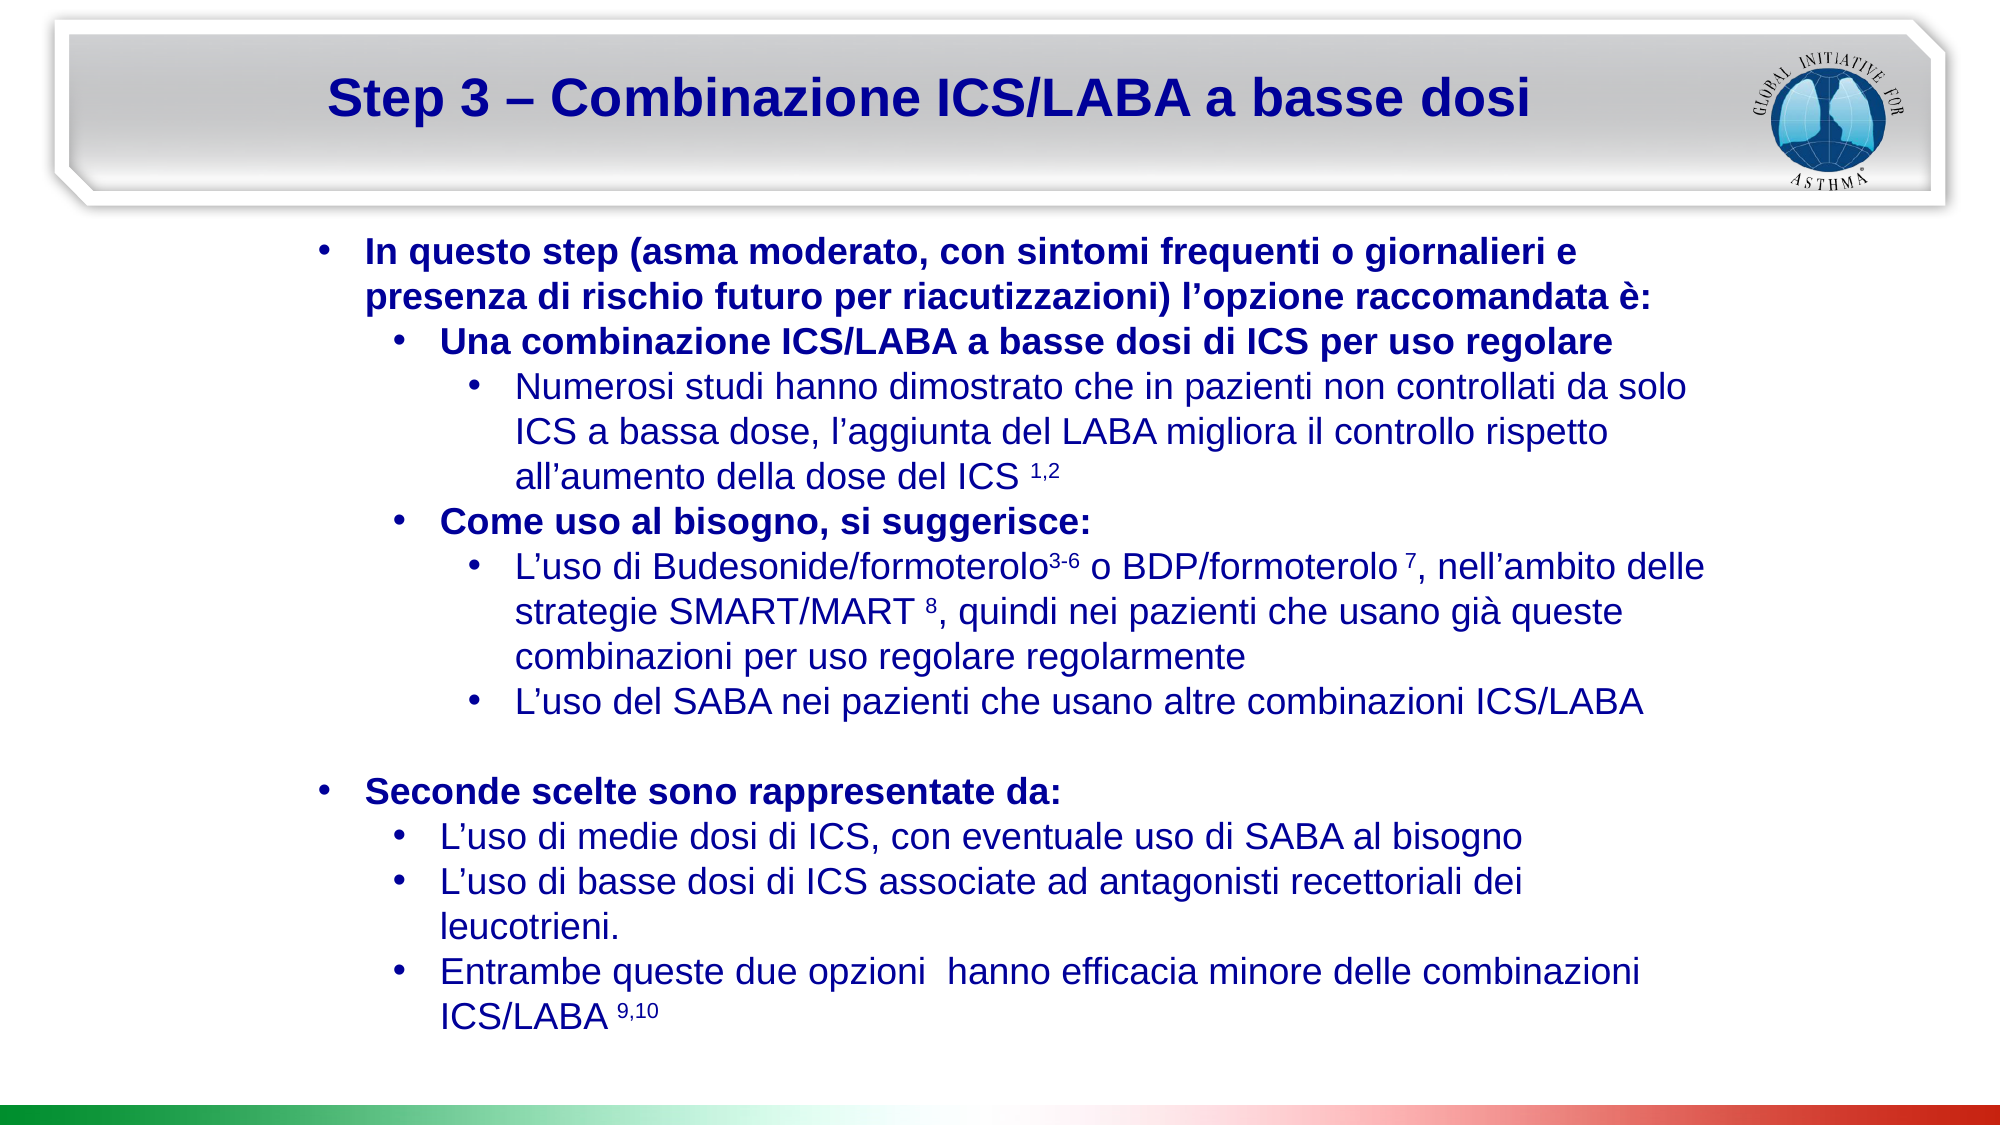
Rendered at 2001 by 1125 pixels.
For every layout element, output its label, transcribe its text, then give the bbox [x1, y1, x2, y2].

text_box In questo step (asma moderato, con sintomi frequenti o giornalieri e presenza di rischio futuro per riacutizzazioni) l’opzione raccomandata è: Una combinazione ICS/LABA a basse dosi di ICS per uso regolare Numerosi studi hanno dimostrato che in pazienti non controllati da solo ICS a bassa dose, l’aggiunta del LABA migliora il controllo rispetto all’aumento della dose del ICS 1,2 Come uso al bisogno, si suggerisce: L’uso di Budesonide/formoterolo3-6 o BDP/formoterolo 7, nell’ambito delle strategie SMART/MART 8, quindi nei pazienti che usano già queste combinazioni per uso regolare regolarmente L’uso del SABA nei pazienti che usano altre combinazioni ICS/LABA Seconde scelte sono rappresentate da: L’uso di medie dosi di ICS, con eventuale uso di SABA al bisogno L’uso di basse dosi di ICS associate ad antagonisti recettoriali dei leucotrieni. Entrambe queste due opzioni hanno efficacia minore delle combinazioni ICS/LABA 9,10 [303, 219, 1721, 1125]
picture [70, 35, 1930, 199]
picture [0, 1105, 303, 1125]
picture [1721, 1105, 2000, 1125]
text_box Step 3 – Combinazione ICS/LABA a basse dosi [312, 54, 1548, 135]
